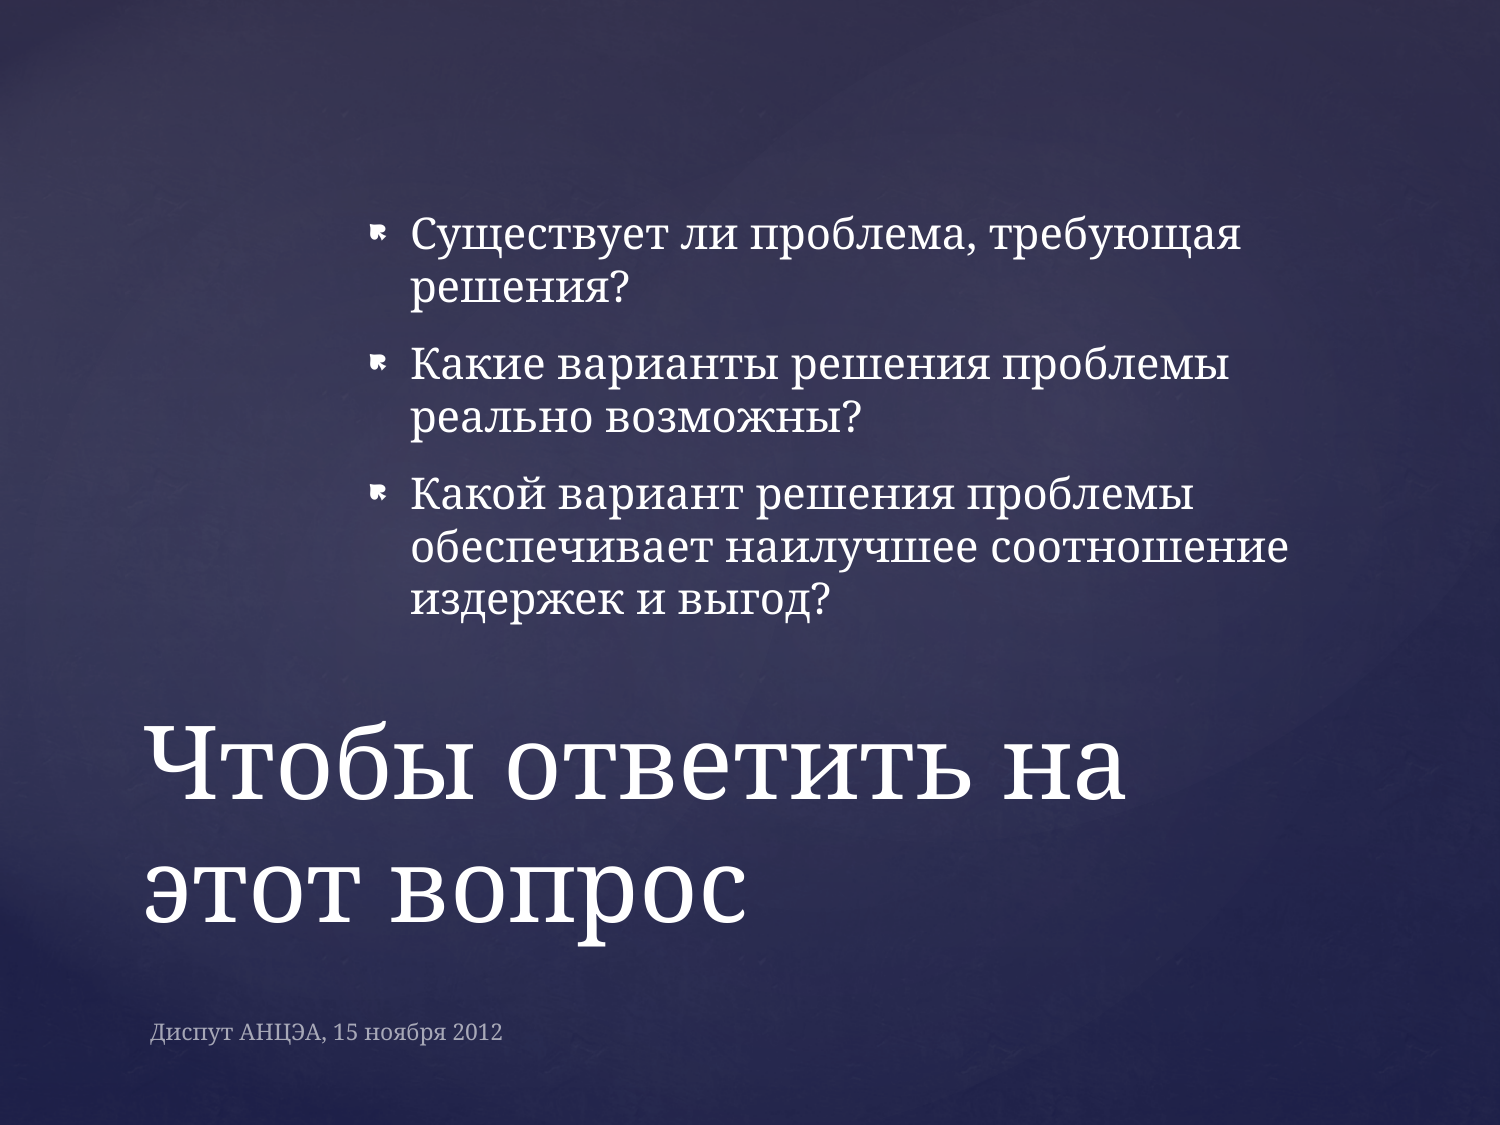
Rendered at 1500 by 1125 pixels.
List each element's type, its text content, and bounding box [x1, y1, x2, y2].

footer Диспут АНЦЭА, 15 ноября 2012 [135, 1009, 885, 1070]
title Чтобы ответить на этот вопрос [127, 800, 1365, 950]
list Существует ли проблема, требующая решения? Какие варианты решения проблемы реально возможны? Какой вариант решения проблемы обеспечивает наилучшее соотношение издержек и выгод? [350, 78, 1436, 752]
